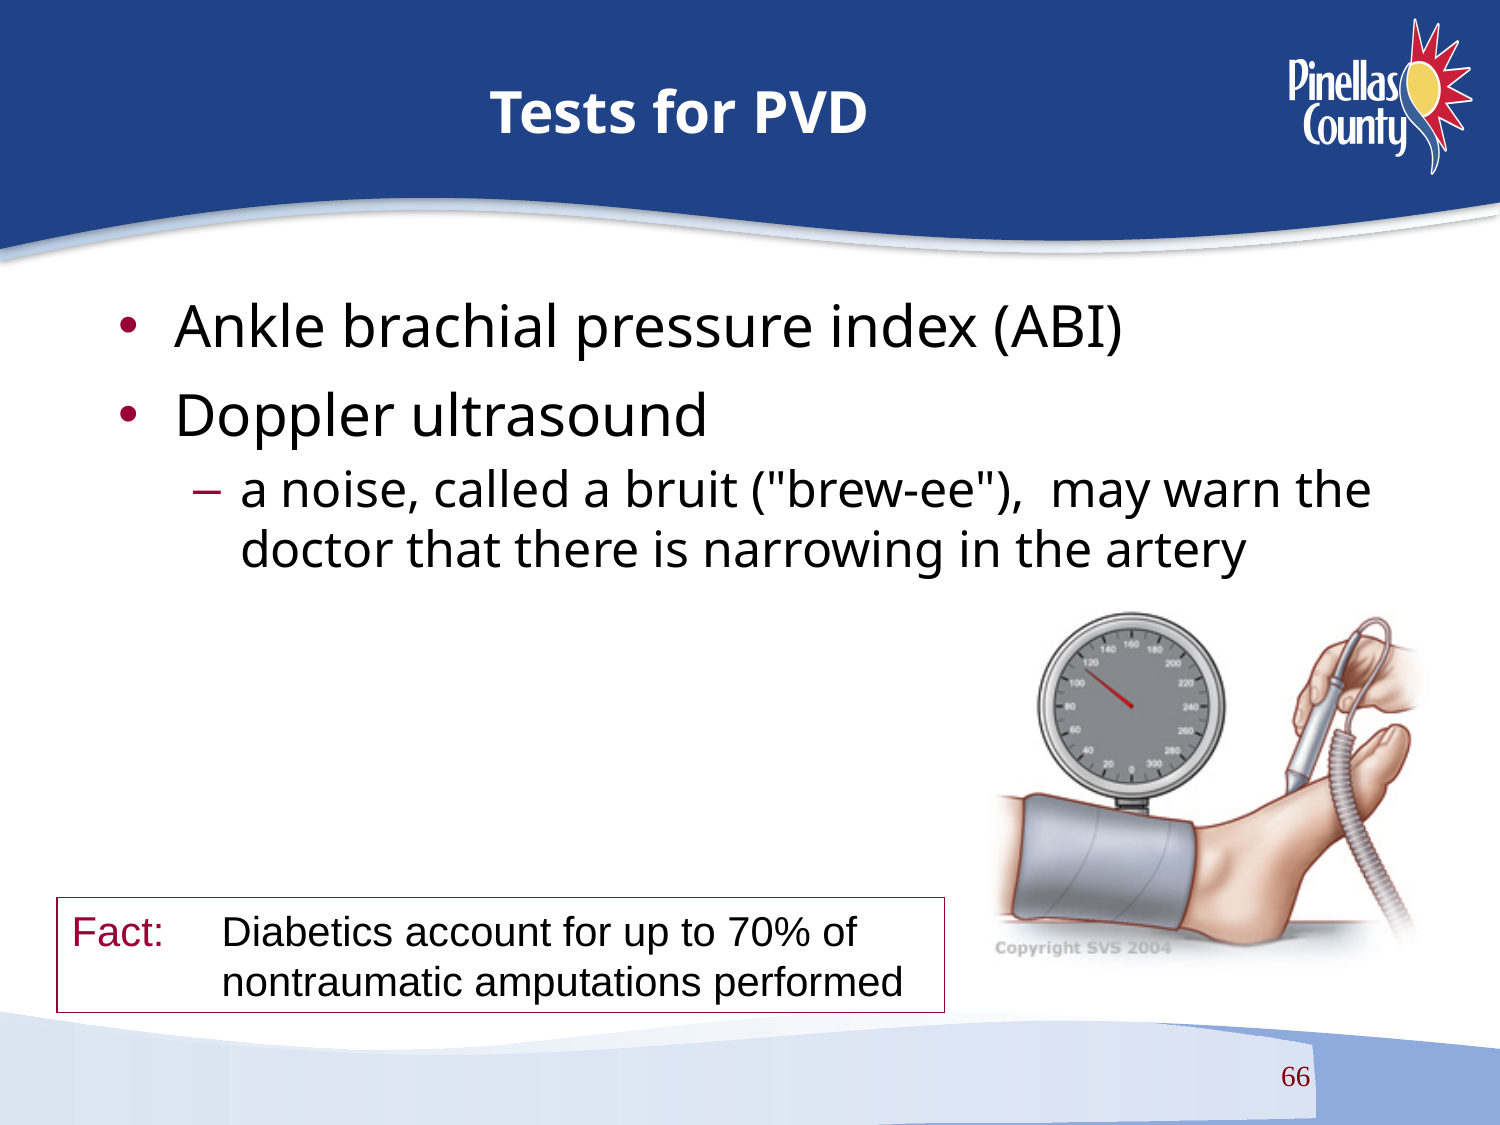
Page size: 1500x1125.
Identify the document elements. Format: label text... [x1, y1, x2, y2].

text_box Fact: Diabetics account for up to 70% of nontraumatic amputations performed [56, 897, 945, 1013]
picture [1285, 11, 1478, 180]
list Ankle brachial pressure index (ABI) Doppler ultrasound a noise, called a bruit ("brew-ee"), may warn the doctor that there is narrowing in the artery [103, 274, 1397, 979]
picture [990, 598, 1429, 990]
slide_number 66 [1266, 1050, 1397, 1110]
title Tests for PVD [103, 59, 1257, 161]
